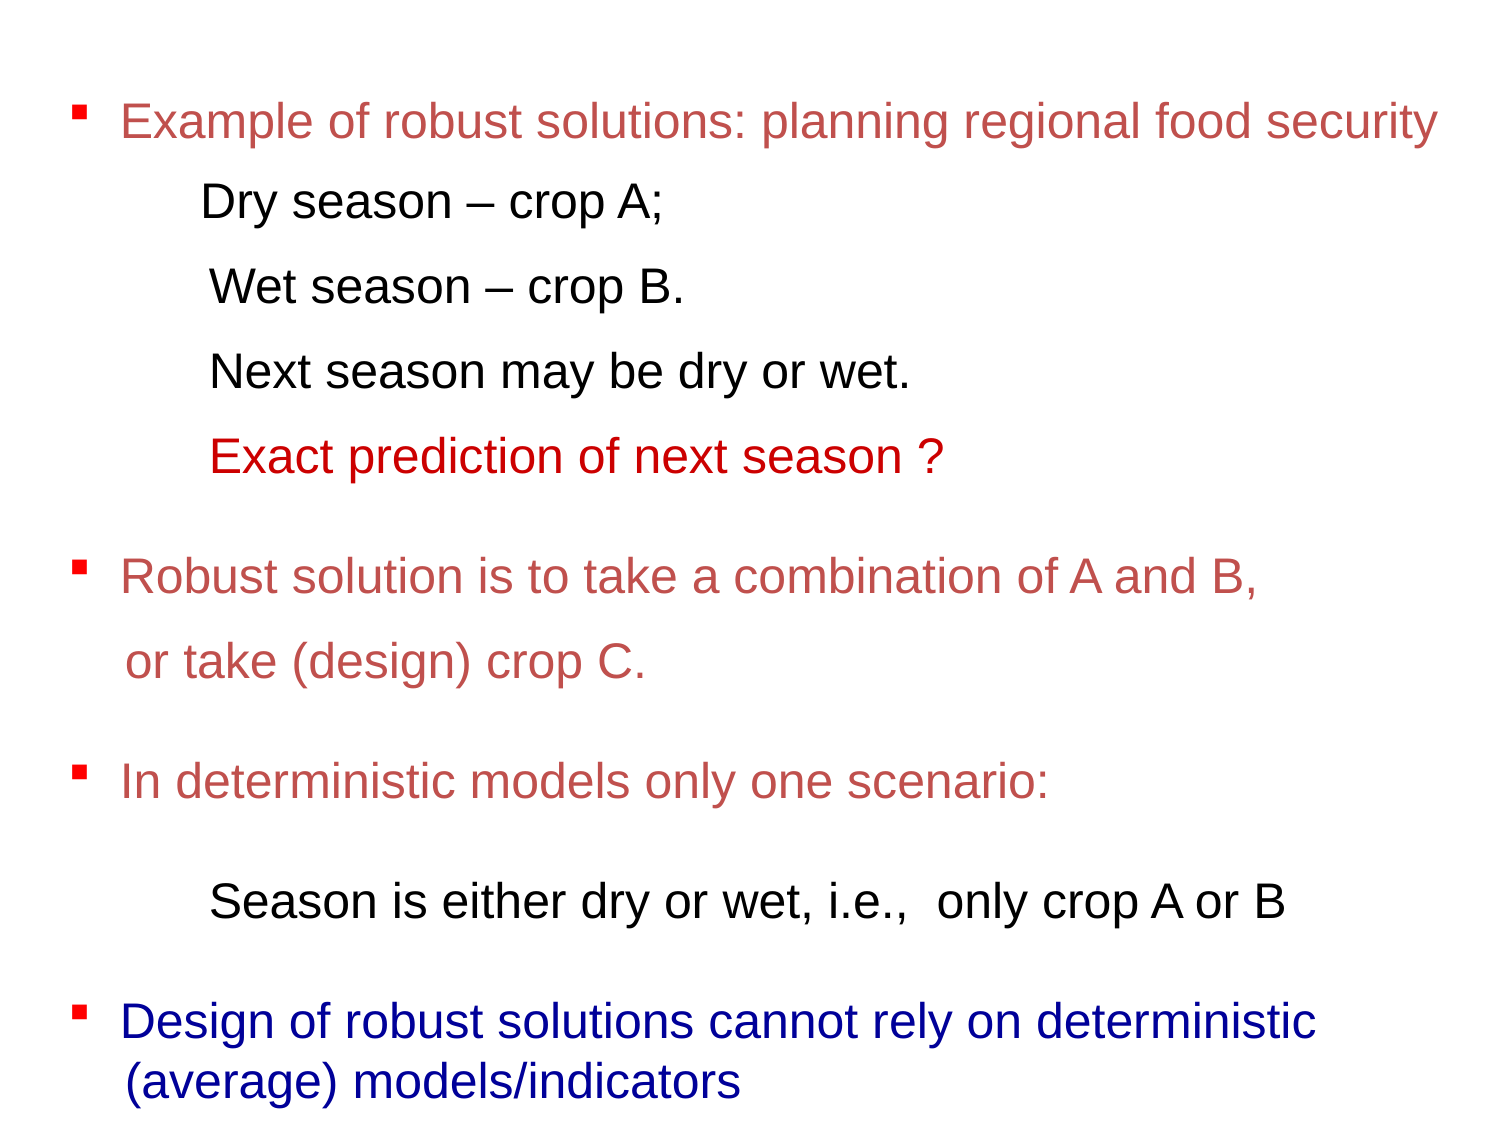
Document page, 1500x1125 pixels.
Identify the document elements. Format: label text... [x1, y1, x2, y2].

text_box Example of robust solutions: planning regional food security Dry season – crop A; Wet season – crop B. Next season may be dry or wet. Exact prediction of next season ? Robust solution is to take a combination of A and B, or take (design) crop C. In deterministic models only one scenario: Season is either dry or wet, i.e., only crop A or B Design of robust solutions cannot rely on deterministic (average) models/indicators [54, 81, 1455, 1125]
